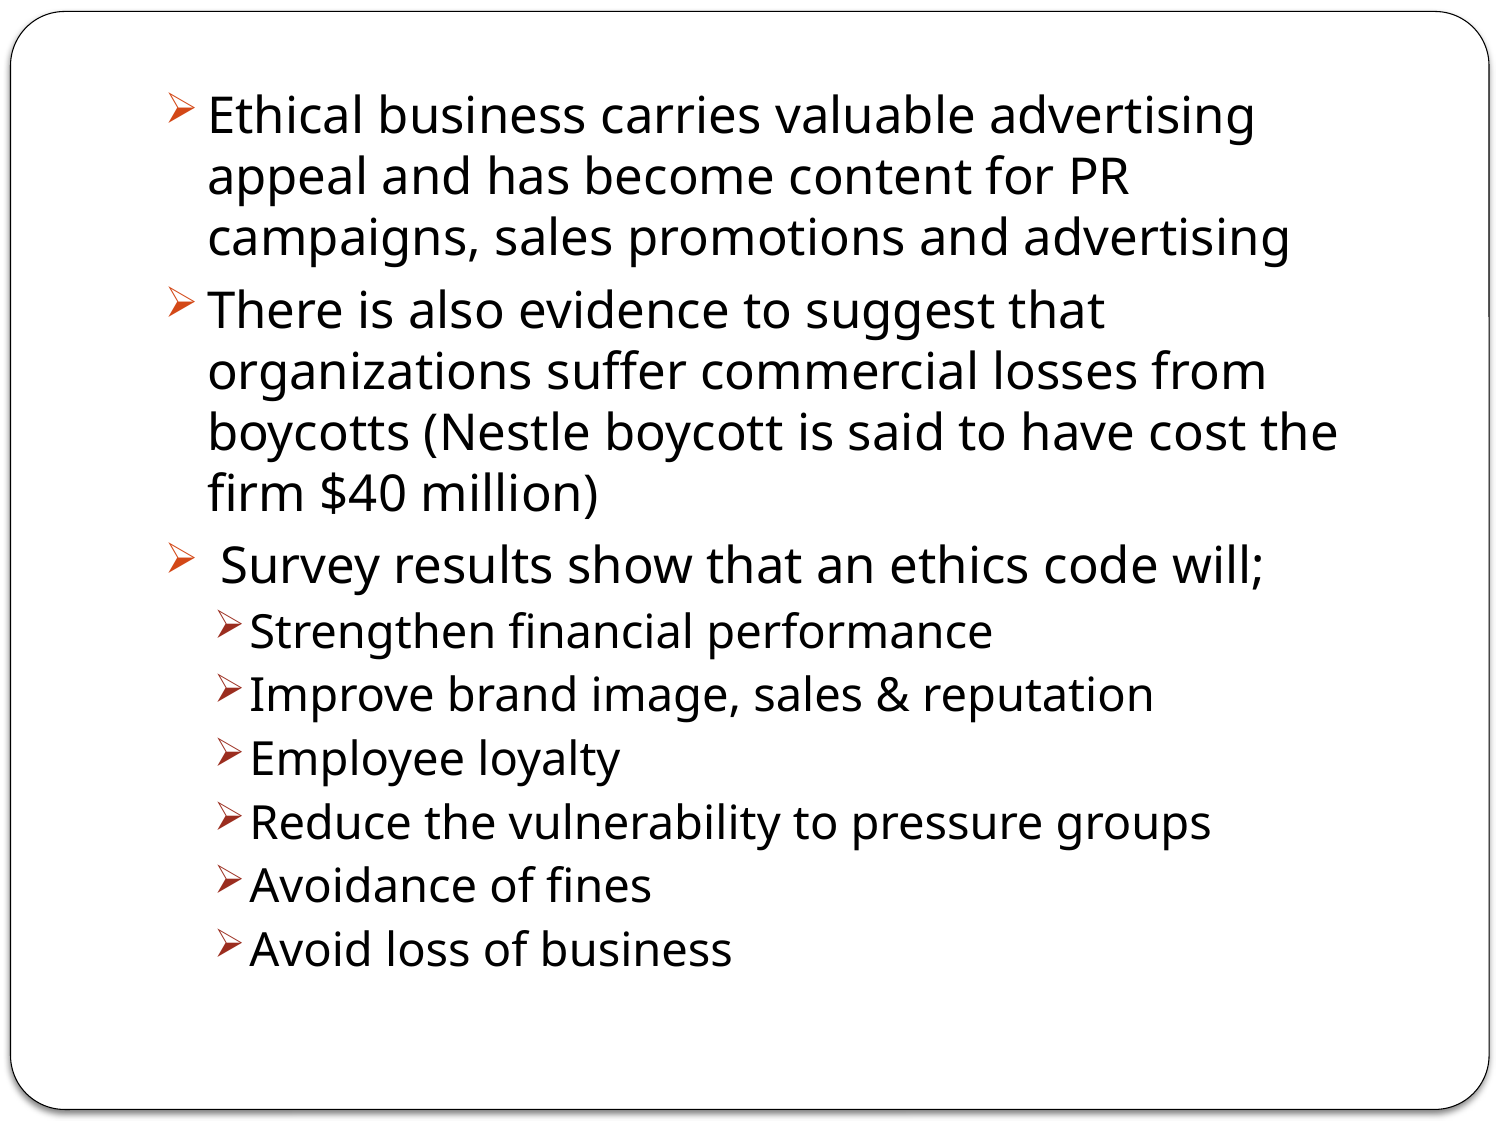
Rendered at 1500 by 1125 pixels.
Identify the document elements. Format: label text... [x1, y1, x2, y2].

list Ethical business carries valuable advertising appeal and has become content for PR campaigns, sales promotions and advertising There is also evidence to suggest that organizations suffer commercial losses from boycotts (Nestle boycott is said to have cost the firm $40 million) Survey results show that an ethics code will; Strengthen financial performance Improve brand image, sales & reputation Employee loyalty Reduce the vulnerability to pressure groups Avoidance of fines Avoid loss of business [150, 75, 1425, 988]
